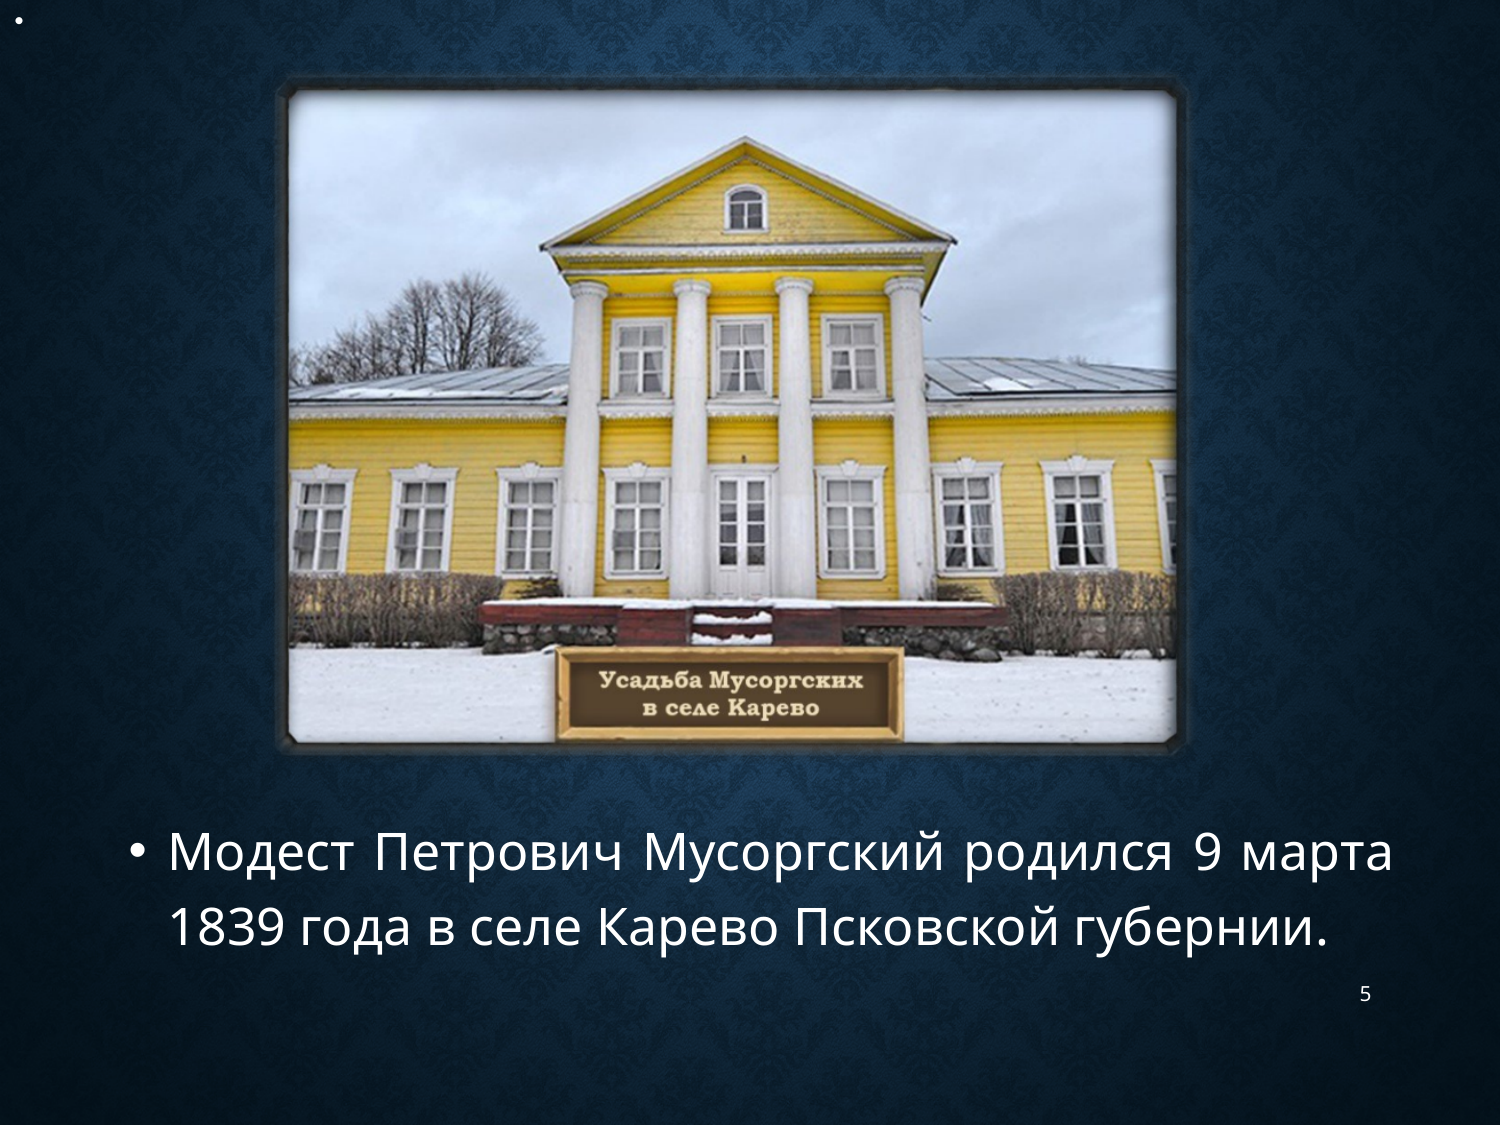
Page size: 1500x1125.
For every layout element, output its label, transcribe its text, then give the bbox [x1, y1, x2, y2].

slide_number 5 [1293, 965, 1387, 1025]
text_box · [0, 0, 40, 41]
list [265, 65, 1200, 767]
list Модест Петрович Мусоргский родился 9 марта 1839 года в селе Карево Псковской губернии. [113, 798, 1412, 976]
